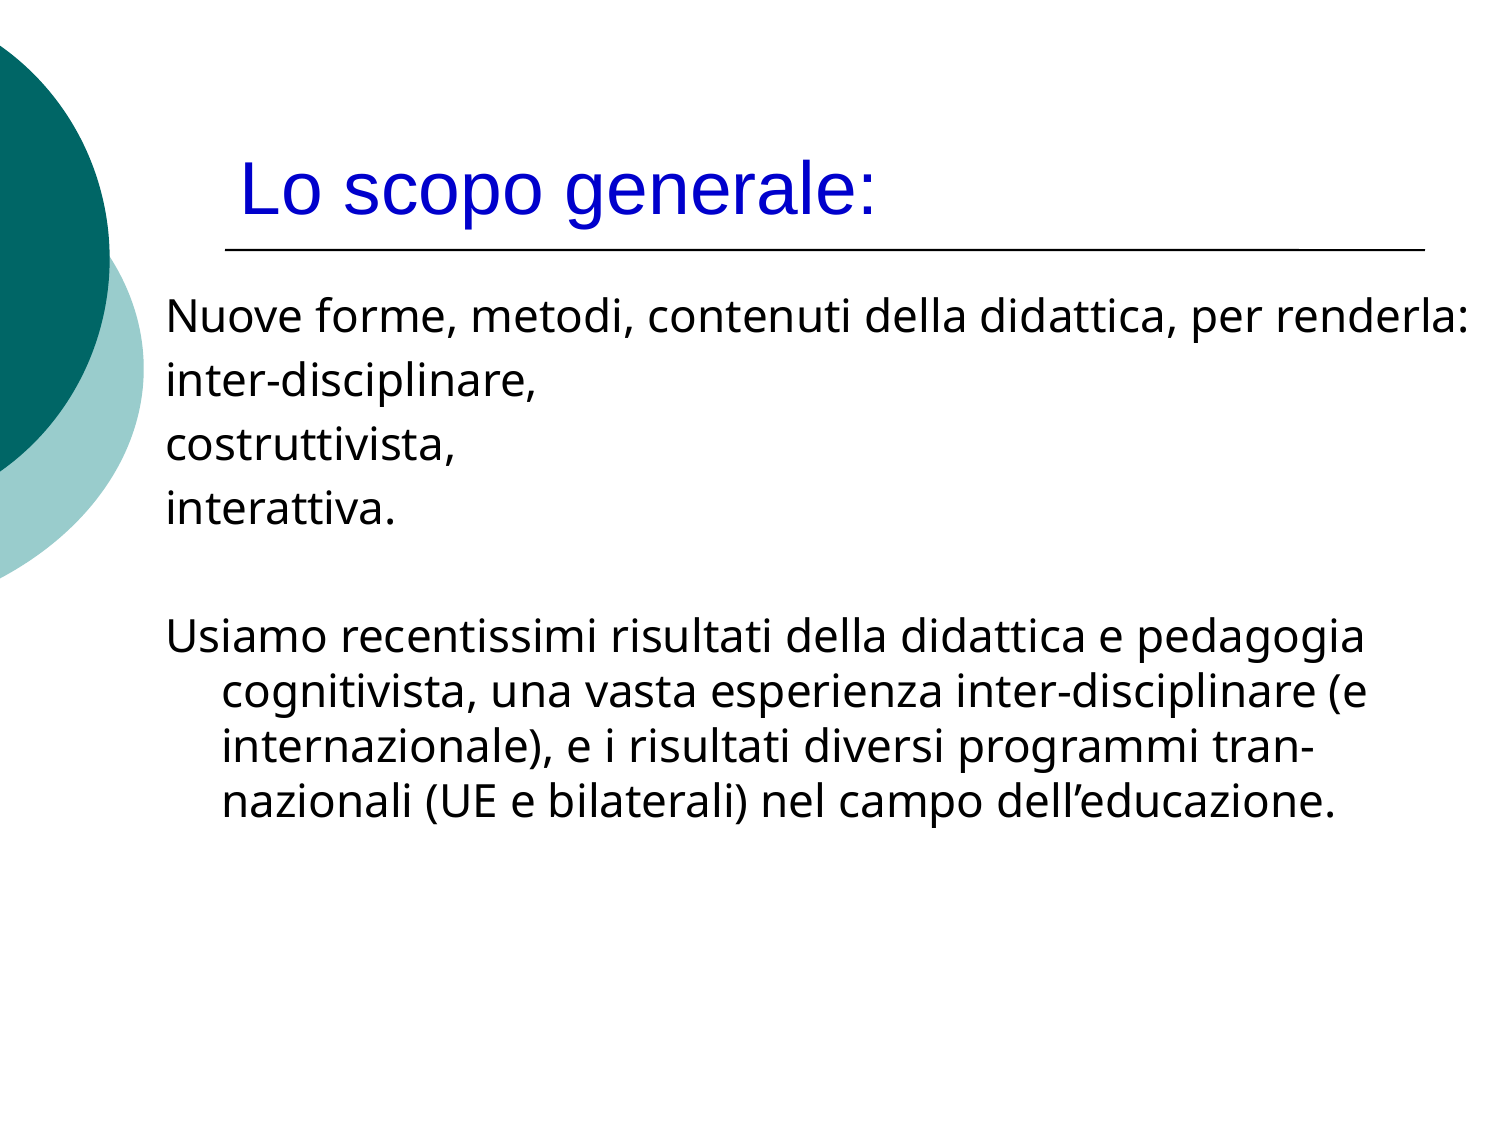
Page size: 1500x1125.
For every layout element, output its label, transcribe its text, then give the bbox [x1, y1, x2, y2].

title Lo scopo generale: [224, 49, 1425, 237]
list Nuove forme, metodi, contenuti della didattica, per renderla: inter-disciplinare, costruttivista, interattiva. Usiamo recentissimi risultati della didattica e pedagogia cognitivista, una vasta esperienza inter-disciplinare (e internazionale), e i risultati diversi programmi tran-nazionali (UE e bilaterali) nel campo dell’educazione. [150, 278, 1500, 1099]
